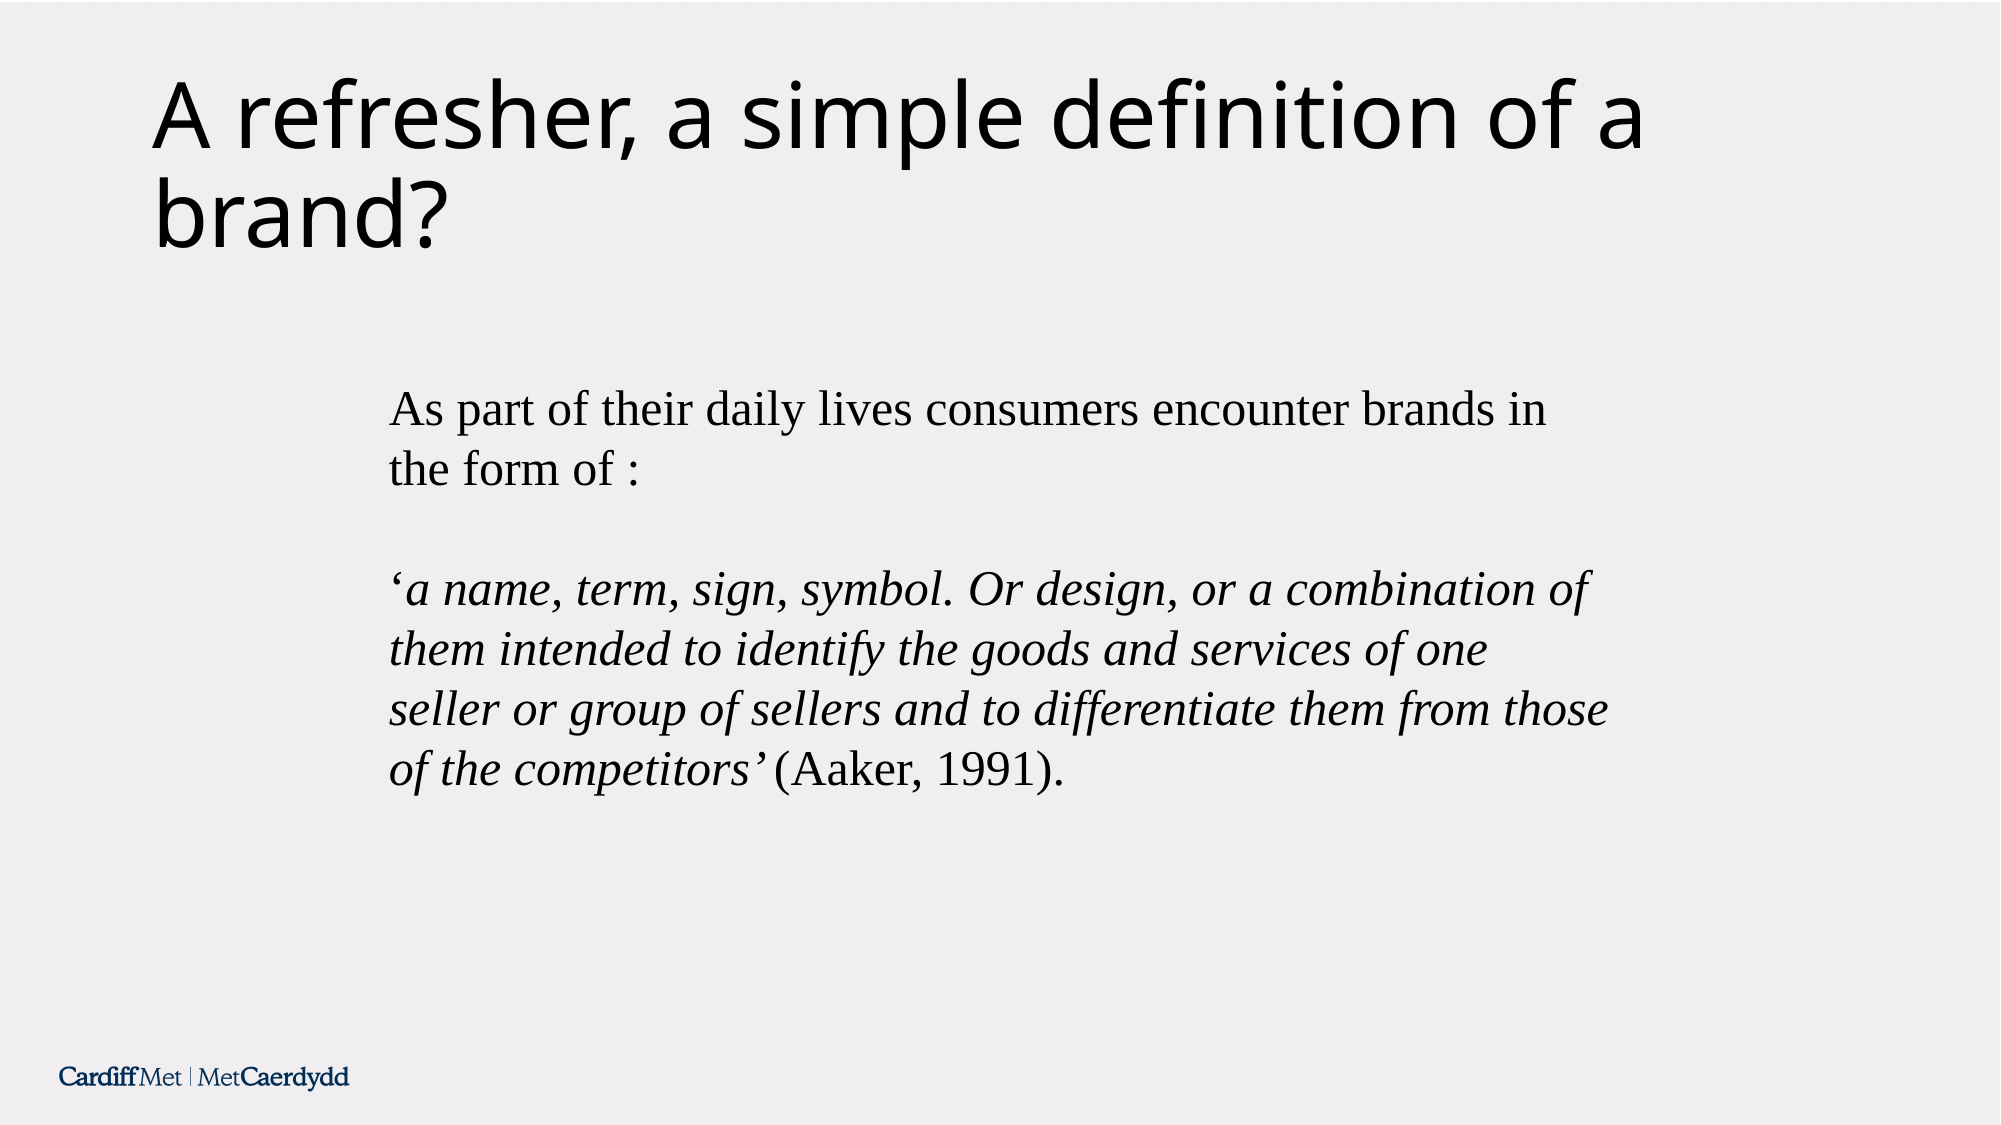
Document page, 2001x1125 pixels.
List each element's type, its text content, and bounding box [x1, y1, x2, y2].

title A refresher, a simple definition of a brand? [137, 59, 1863, 278]
picture [0, 2, 2000, 1125]
text_box As part of their daily lives consumers encounter brands in the form of : ‘a name, term, sign, symbol. Or design, or a combination of them intended to identify the goods and services of one seller or group of sellers and to differentiate them from those of the competitors’ (Aaker, 1991). [373, 317, 1626, 893]
